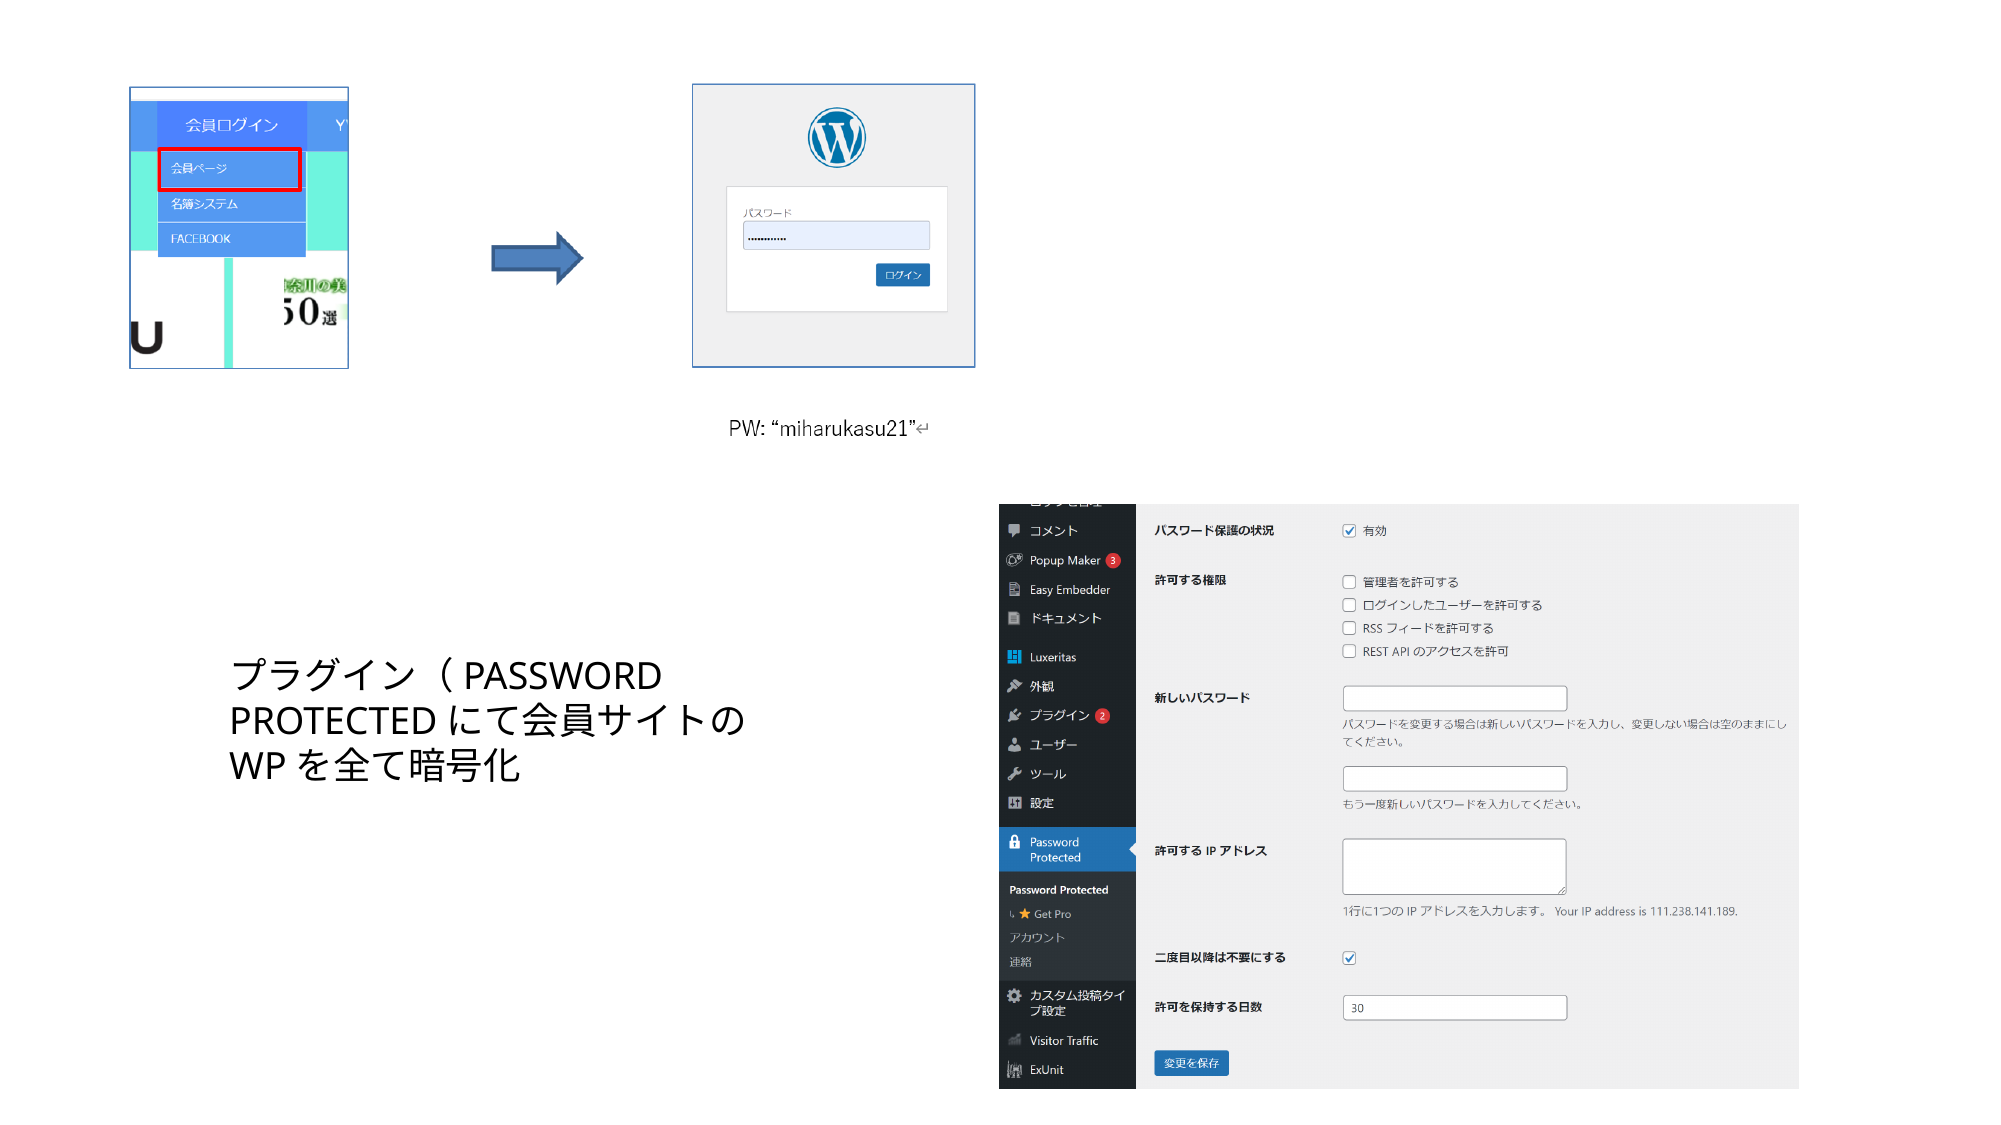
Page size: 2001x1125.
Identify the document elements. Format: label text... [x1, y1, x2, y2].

picture [999, 504, 1799, 1089]
picture [89, 36, 1037, 481]
text_box プラグイン（PASSWORD PROTECTEDにて会員サイトのWPを全て暗号化 [214, 644, 828, 795]
